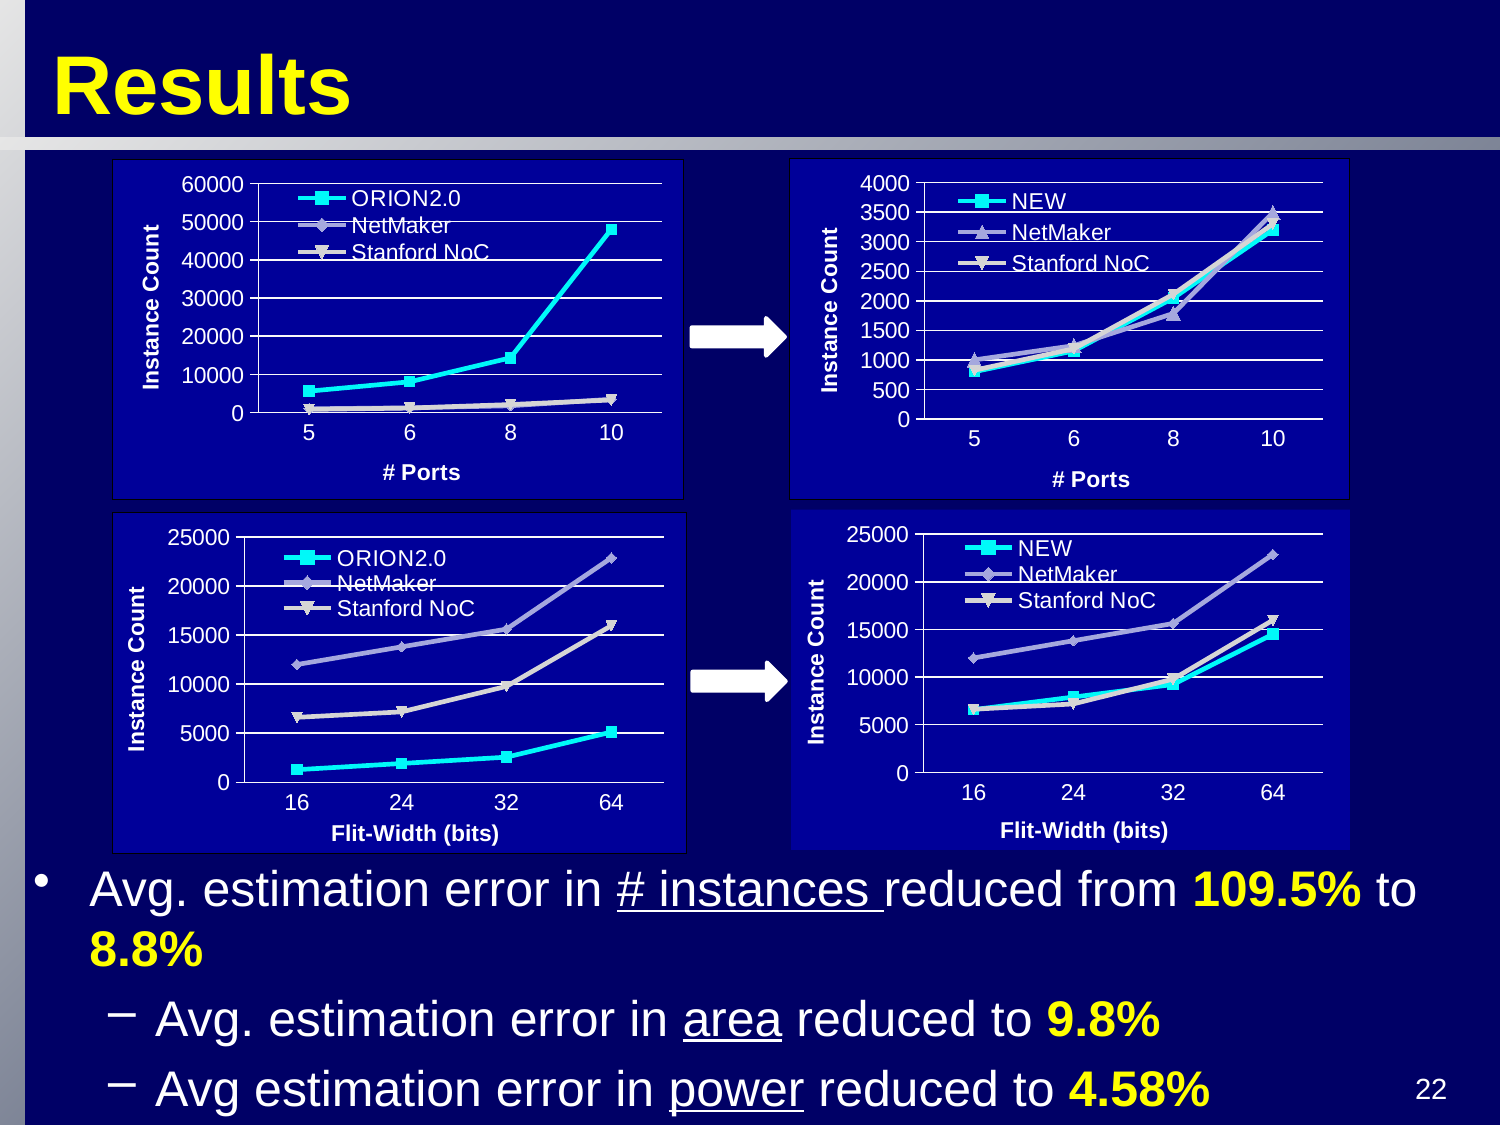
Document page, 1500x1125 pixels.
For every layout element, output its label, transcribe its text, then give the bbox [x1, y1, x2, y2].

chart [789, 158, 1351, 501]
list Avg. estimation error in # instances reduced from 109.5% to 8.8% Avg. estimation error in area reduced to 9.8% Avg estimation error in power reduced to 4.58% [17, 848, 1470, 1105]
chart [112, 158, 685, 500]
chart [790, 509, 1351, 851]
slide_number 22 [1149, 1062, 1463, 1101]
text_box [692, 662, 785, 700]
text_box [691, 318, 784, 356]
title Results [37, 12, 1463, 151]
chart [112, 512, 687, 854]
